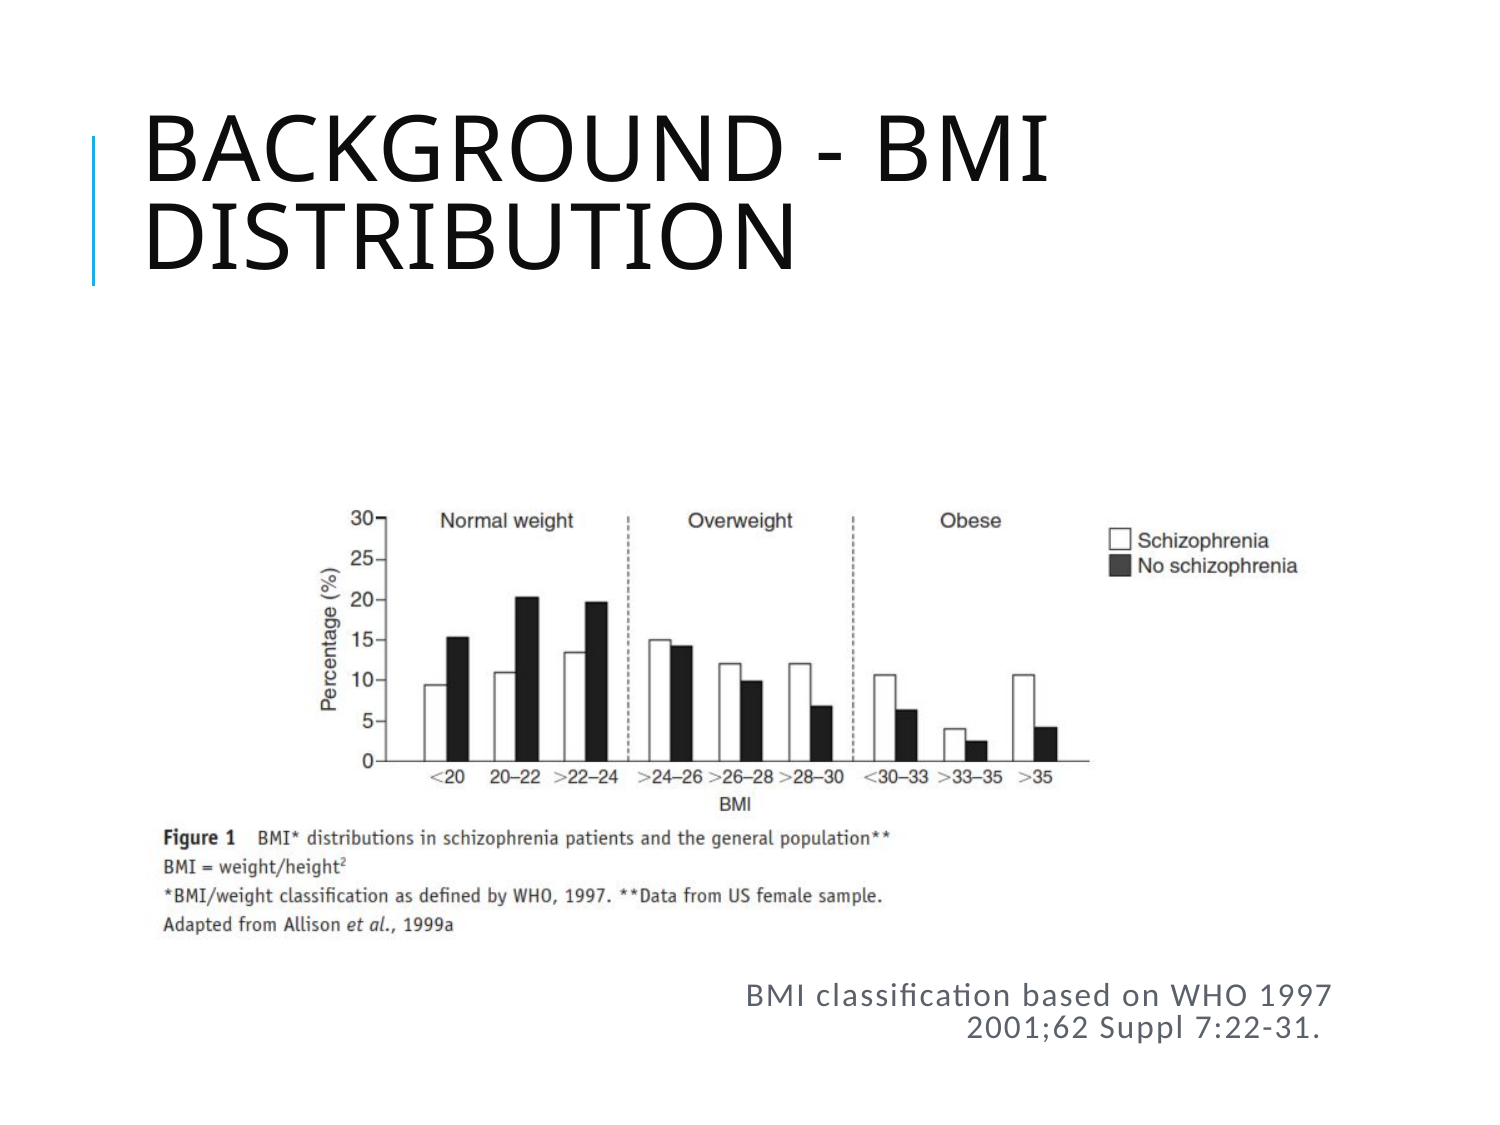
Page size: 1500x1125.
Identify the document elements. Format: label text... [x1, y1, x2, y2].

title Background - BMI distribution [126, 96, 1322, 342]
text_box BMI classification based on WHO 1997 2001;62 Suppl 7:22-31. [152, 905, 1348, 1125]
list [125, 489, 1307, 946]
